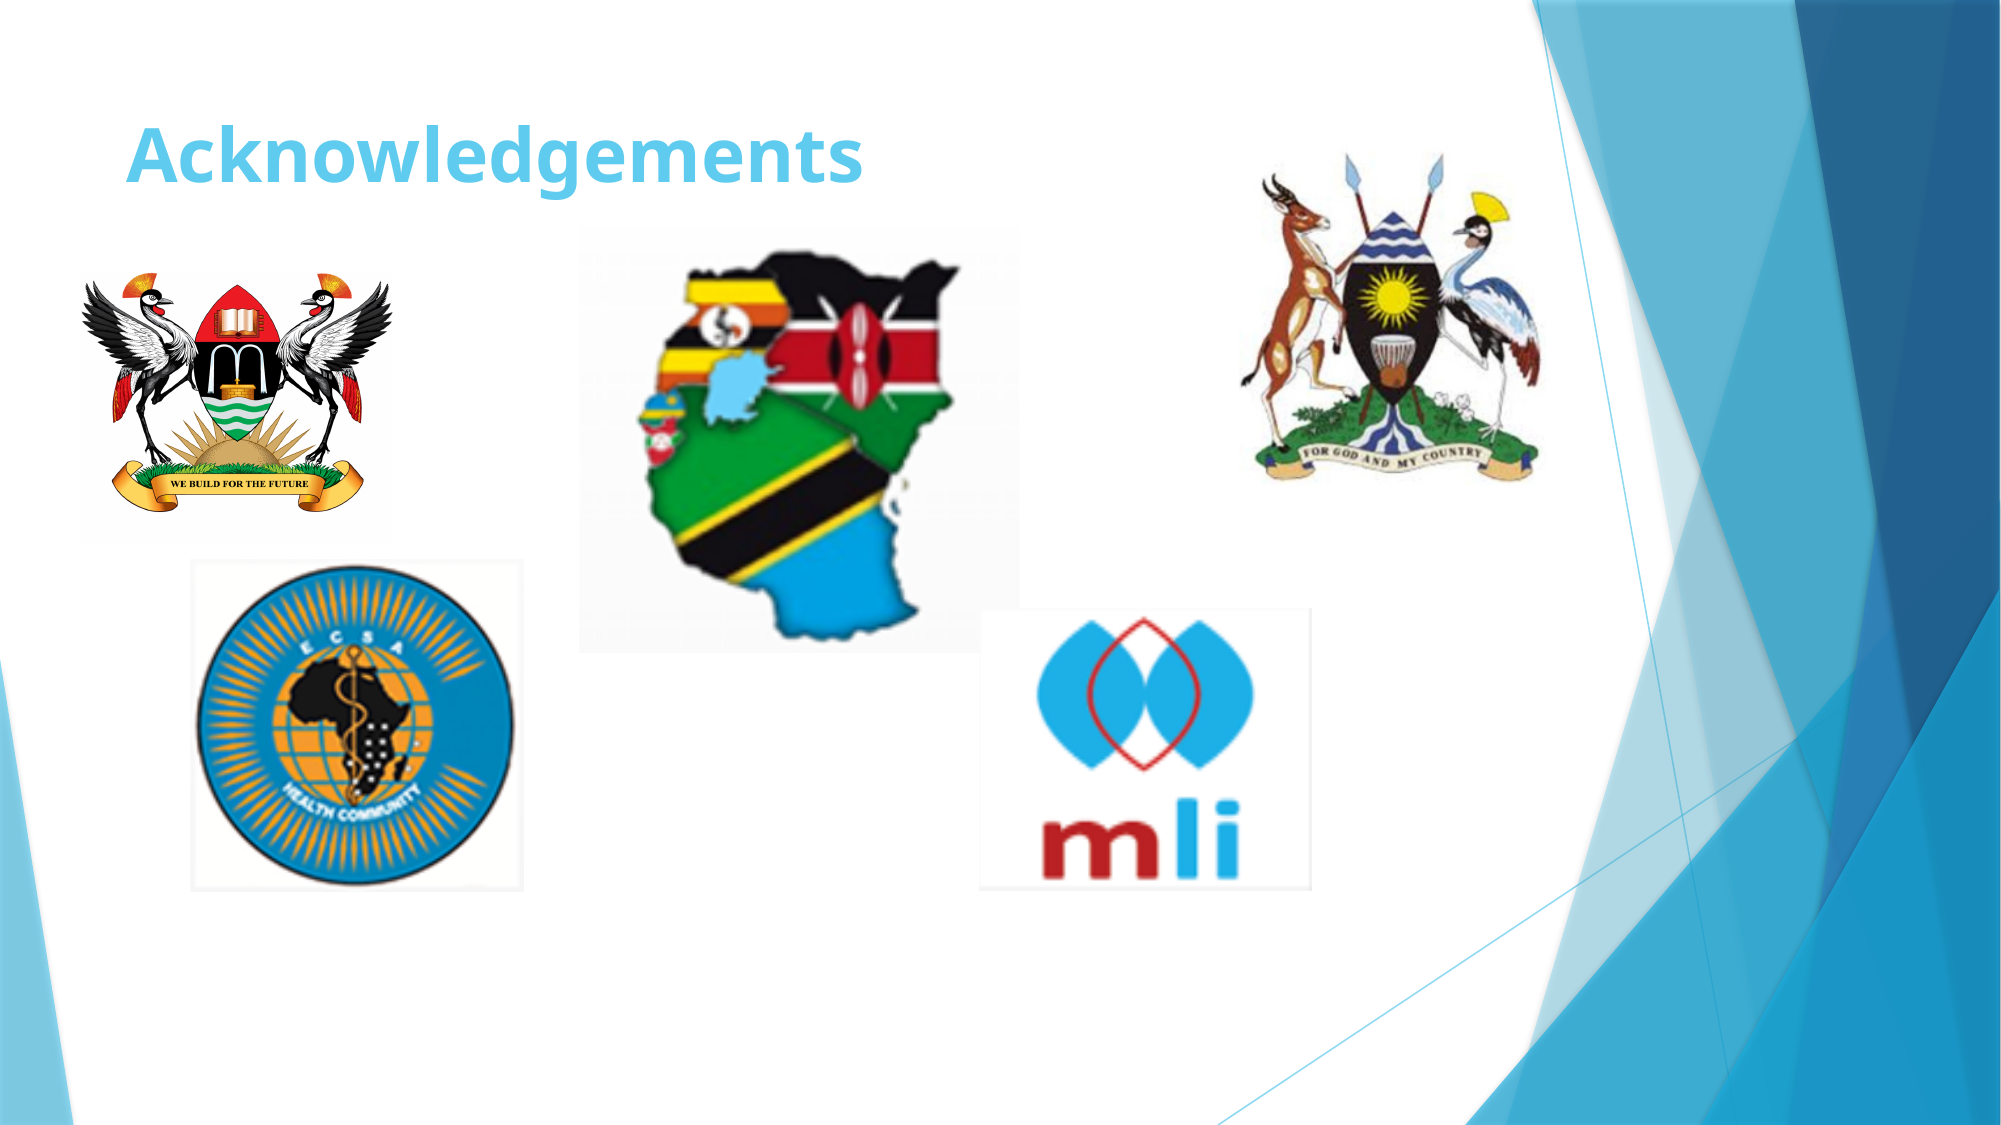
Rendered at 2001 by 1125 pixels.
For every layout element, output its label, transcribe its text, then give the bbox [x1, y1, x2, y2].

picture [80, 271, 393, 544]
picture [189, 559, 525, 892]
picture [979, 607, 1313, 892]
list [578, 218, 1020, 654]
title Acknowledgements [111, 99, 1522, 317]
picture [1238, 144, 1558, 487]
